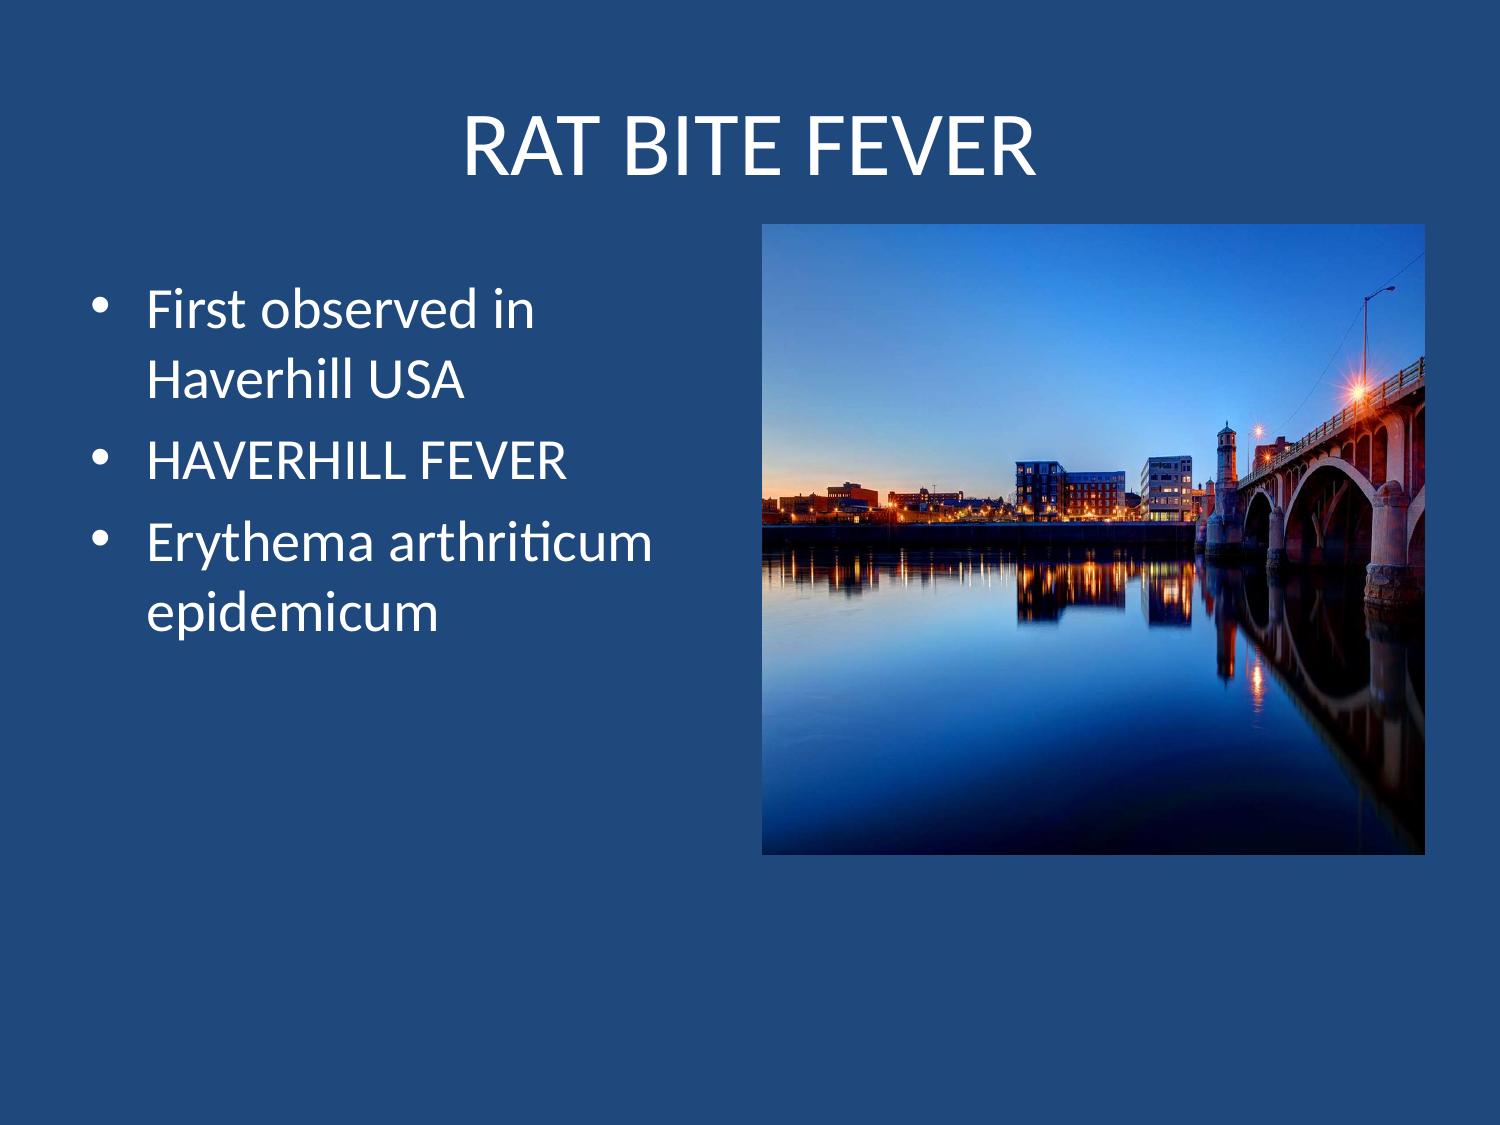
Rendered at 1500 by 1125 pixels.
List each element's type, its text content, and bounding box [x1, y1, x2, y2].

list First observed in Haverhill USA HAVERHILL FEVER Erythema arthriticum epidemicum [75, 262, 738, 1005]
title RAT BITE FEVER [75, 45, 1425, 233]
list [762, 224, 1426, 855]
